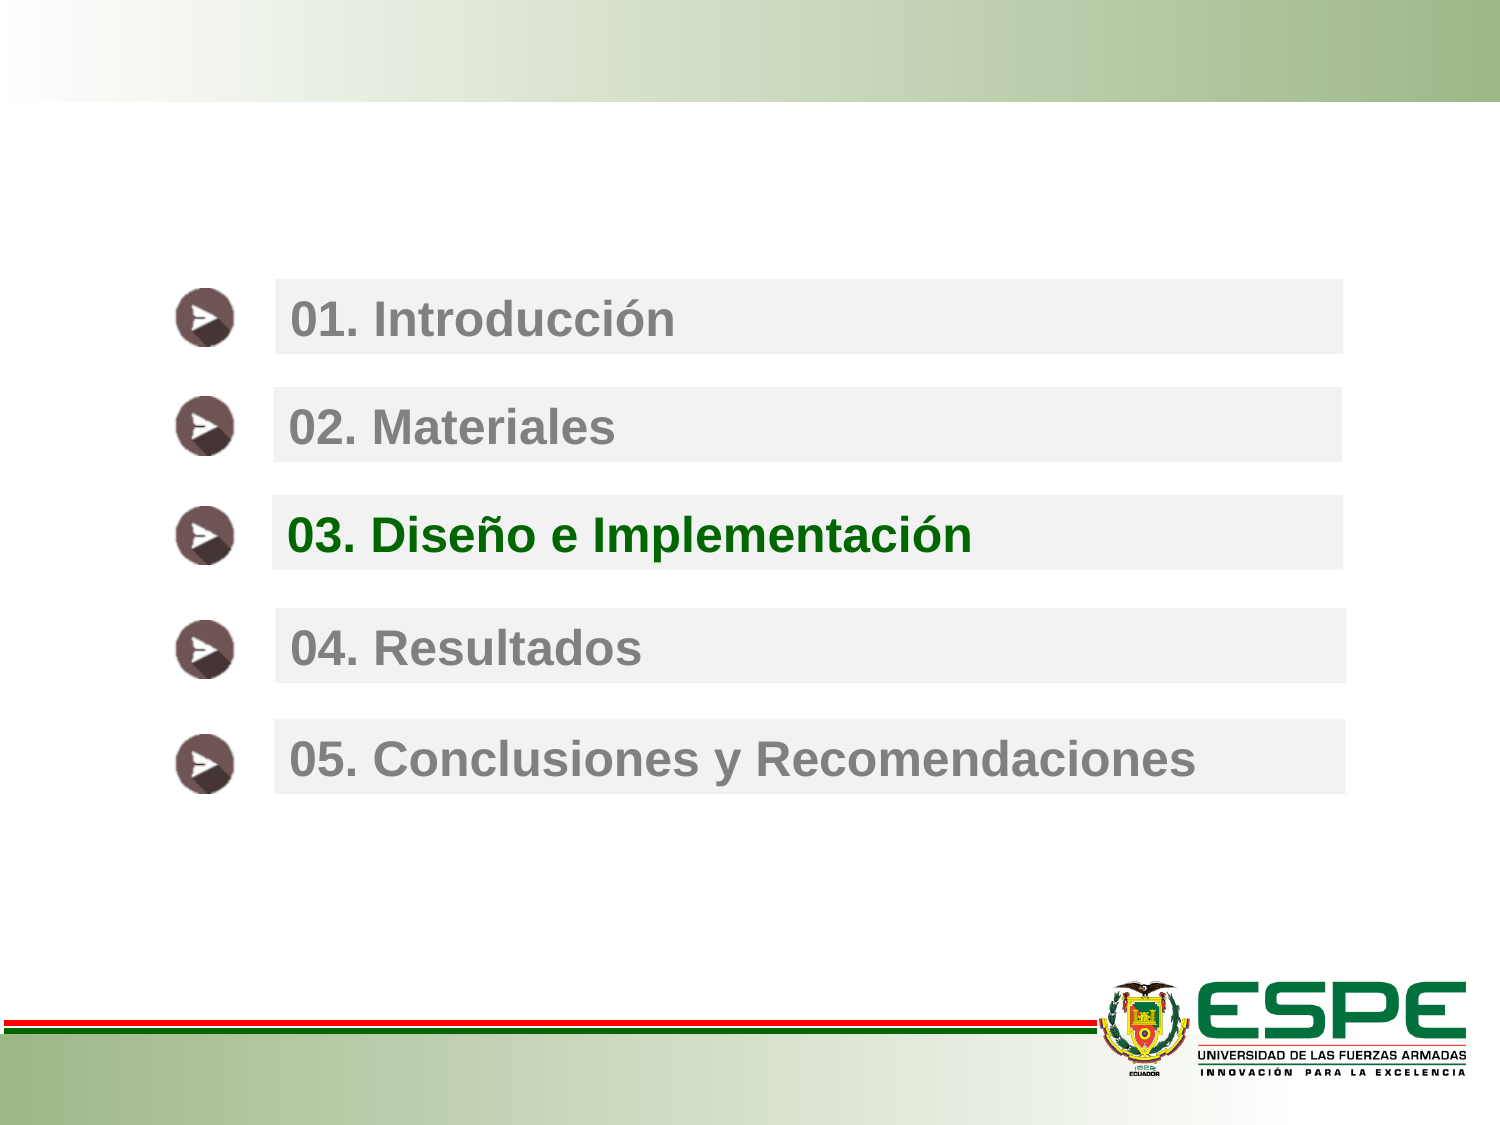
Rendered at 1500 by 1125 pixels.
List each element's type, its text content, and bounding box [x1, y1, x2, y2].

picture [153, 287, 256, 347]
text_box 02. Materiales [273, 387, 1342, 462]
text_box 04. Resultados [275, 608, 1347, 684]
picture [153, 506, 256, 565]
text_box 05. Conclusiones y Recomendaciones [274, 719, 1346, 794]
picture [153, 620, 256, 680]
picture [153, 396, 256, 456]
text_box 03. Diseño e Implementación [272, 494, 1344, 570]
picture [153, 734, 256, 794]
text_box 01. Introducción [275, 279, 1344, 354]
picture [1099, 981, 1466, 1076]
